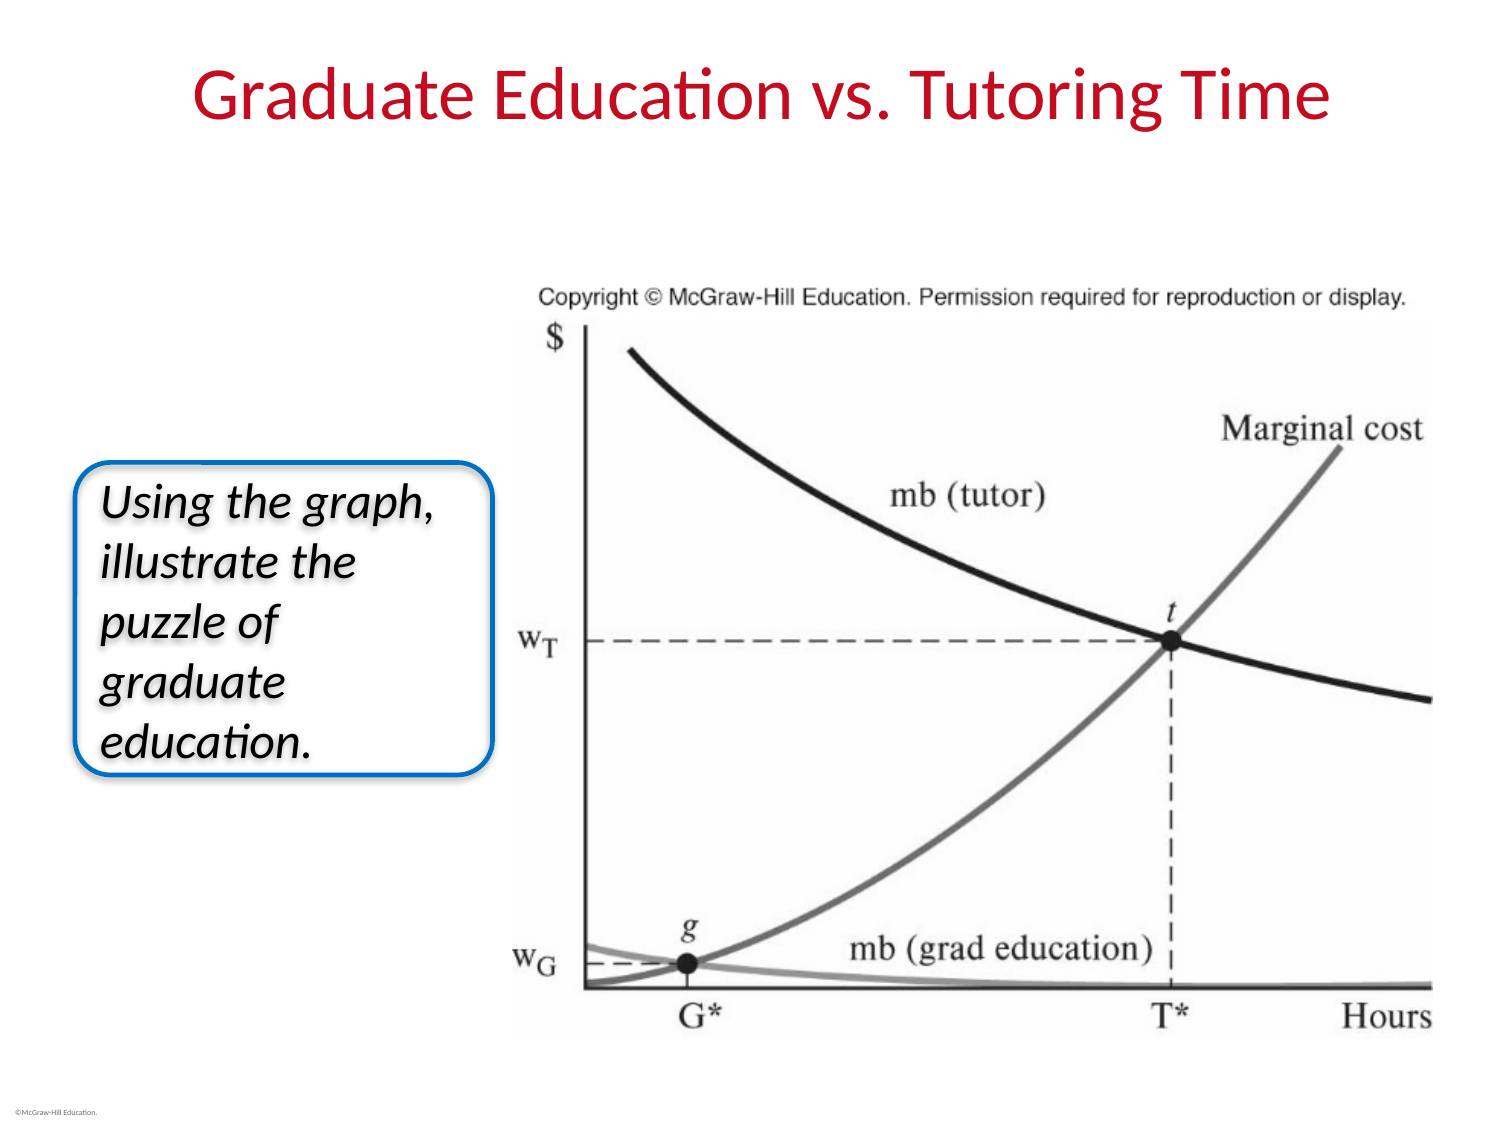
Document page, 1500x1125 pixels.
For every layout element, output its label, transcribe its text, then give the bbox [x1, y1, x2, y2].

title Graduate Education vs. Tutoring Time [75, 37, 1450, 138]
text_box Using the graph, illustrate the puzzle of graduate education. [74, 461, 494, 776]
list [512, 287, 1433, 1038]
